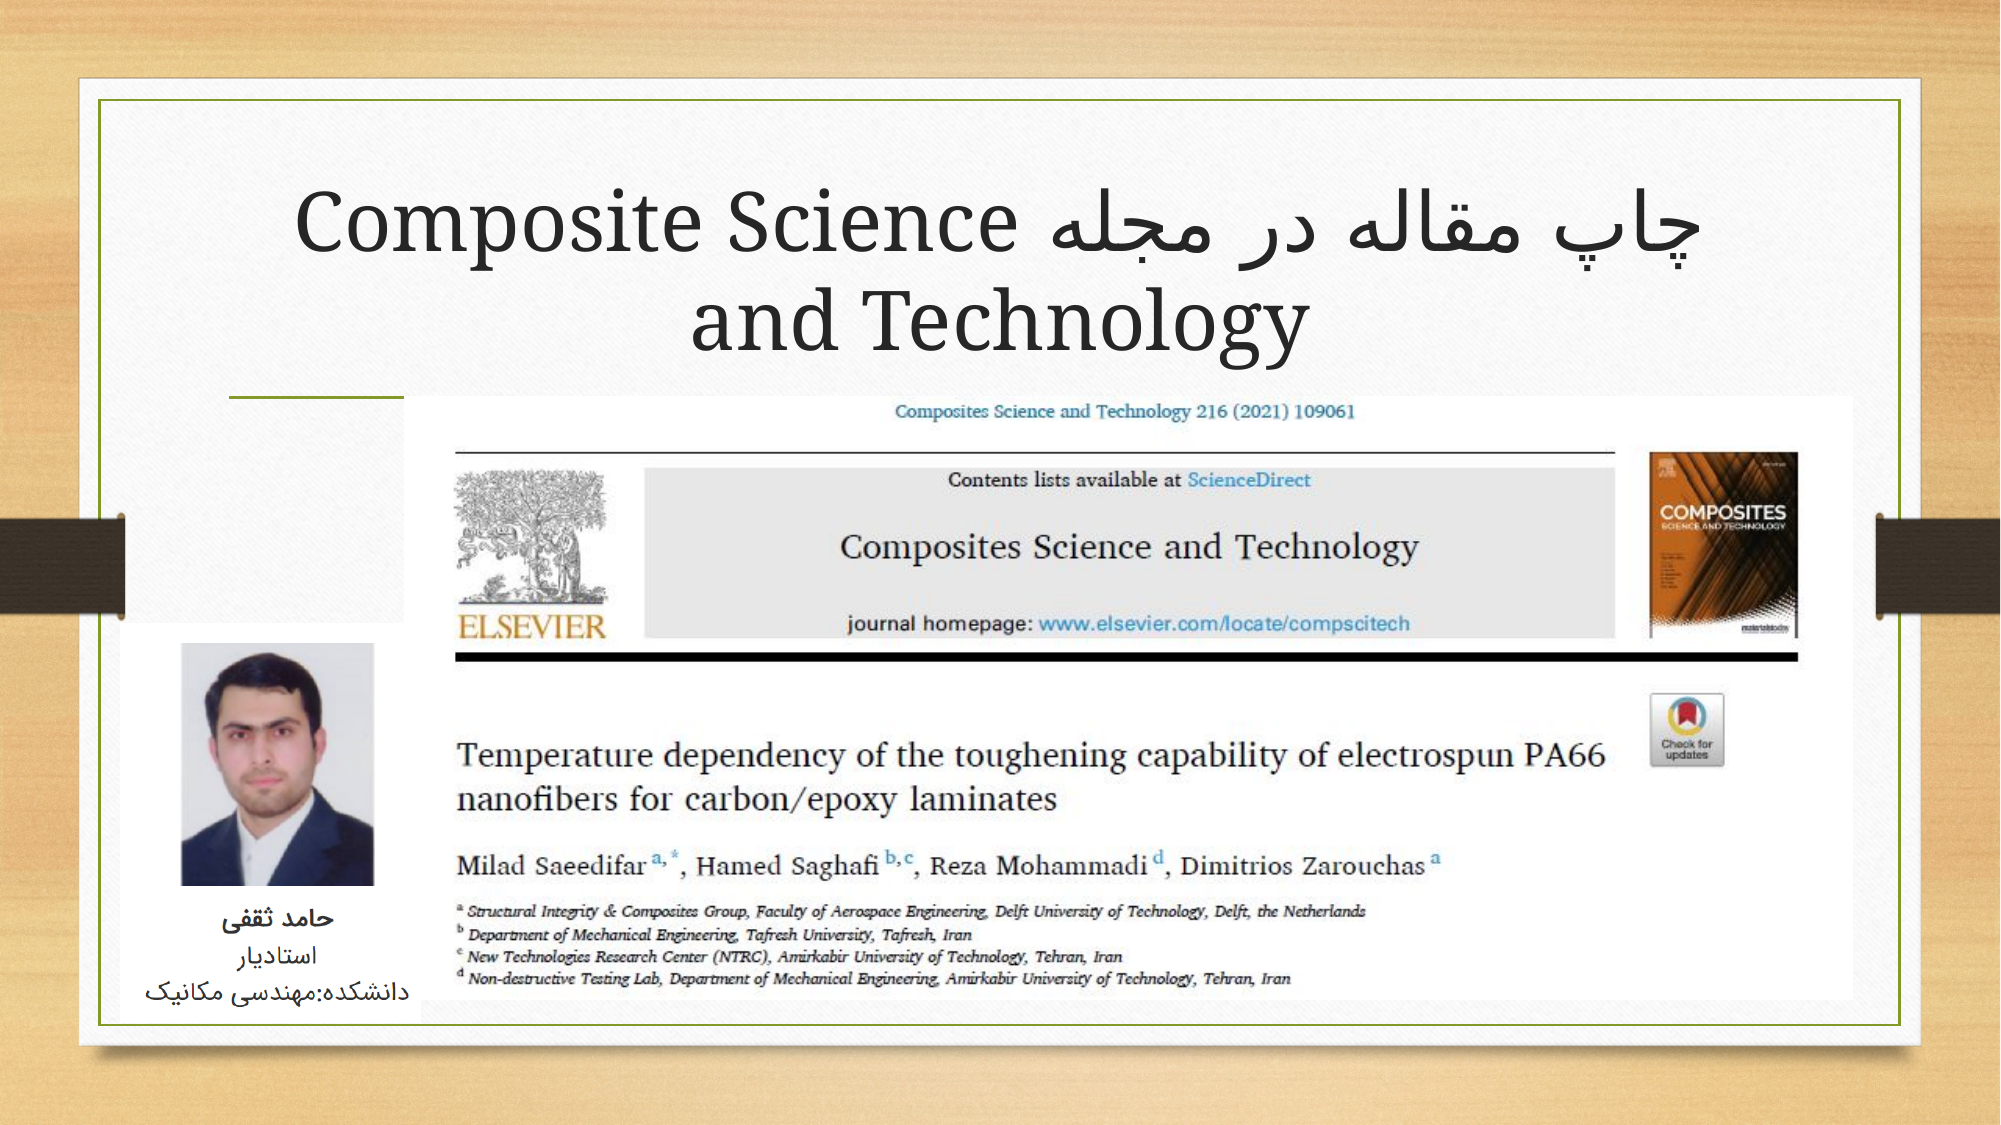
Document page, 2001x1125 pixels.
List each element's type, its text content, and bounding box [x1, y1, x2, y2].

picture [0, 0, 2001, 1125]
title چاپ مقاله در مجله Composite Science and Technology [212, 161, 1788, 375]
